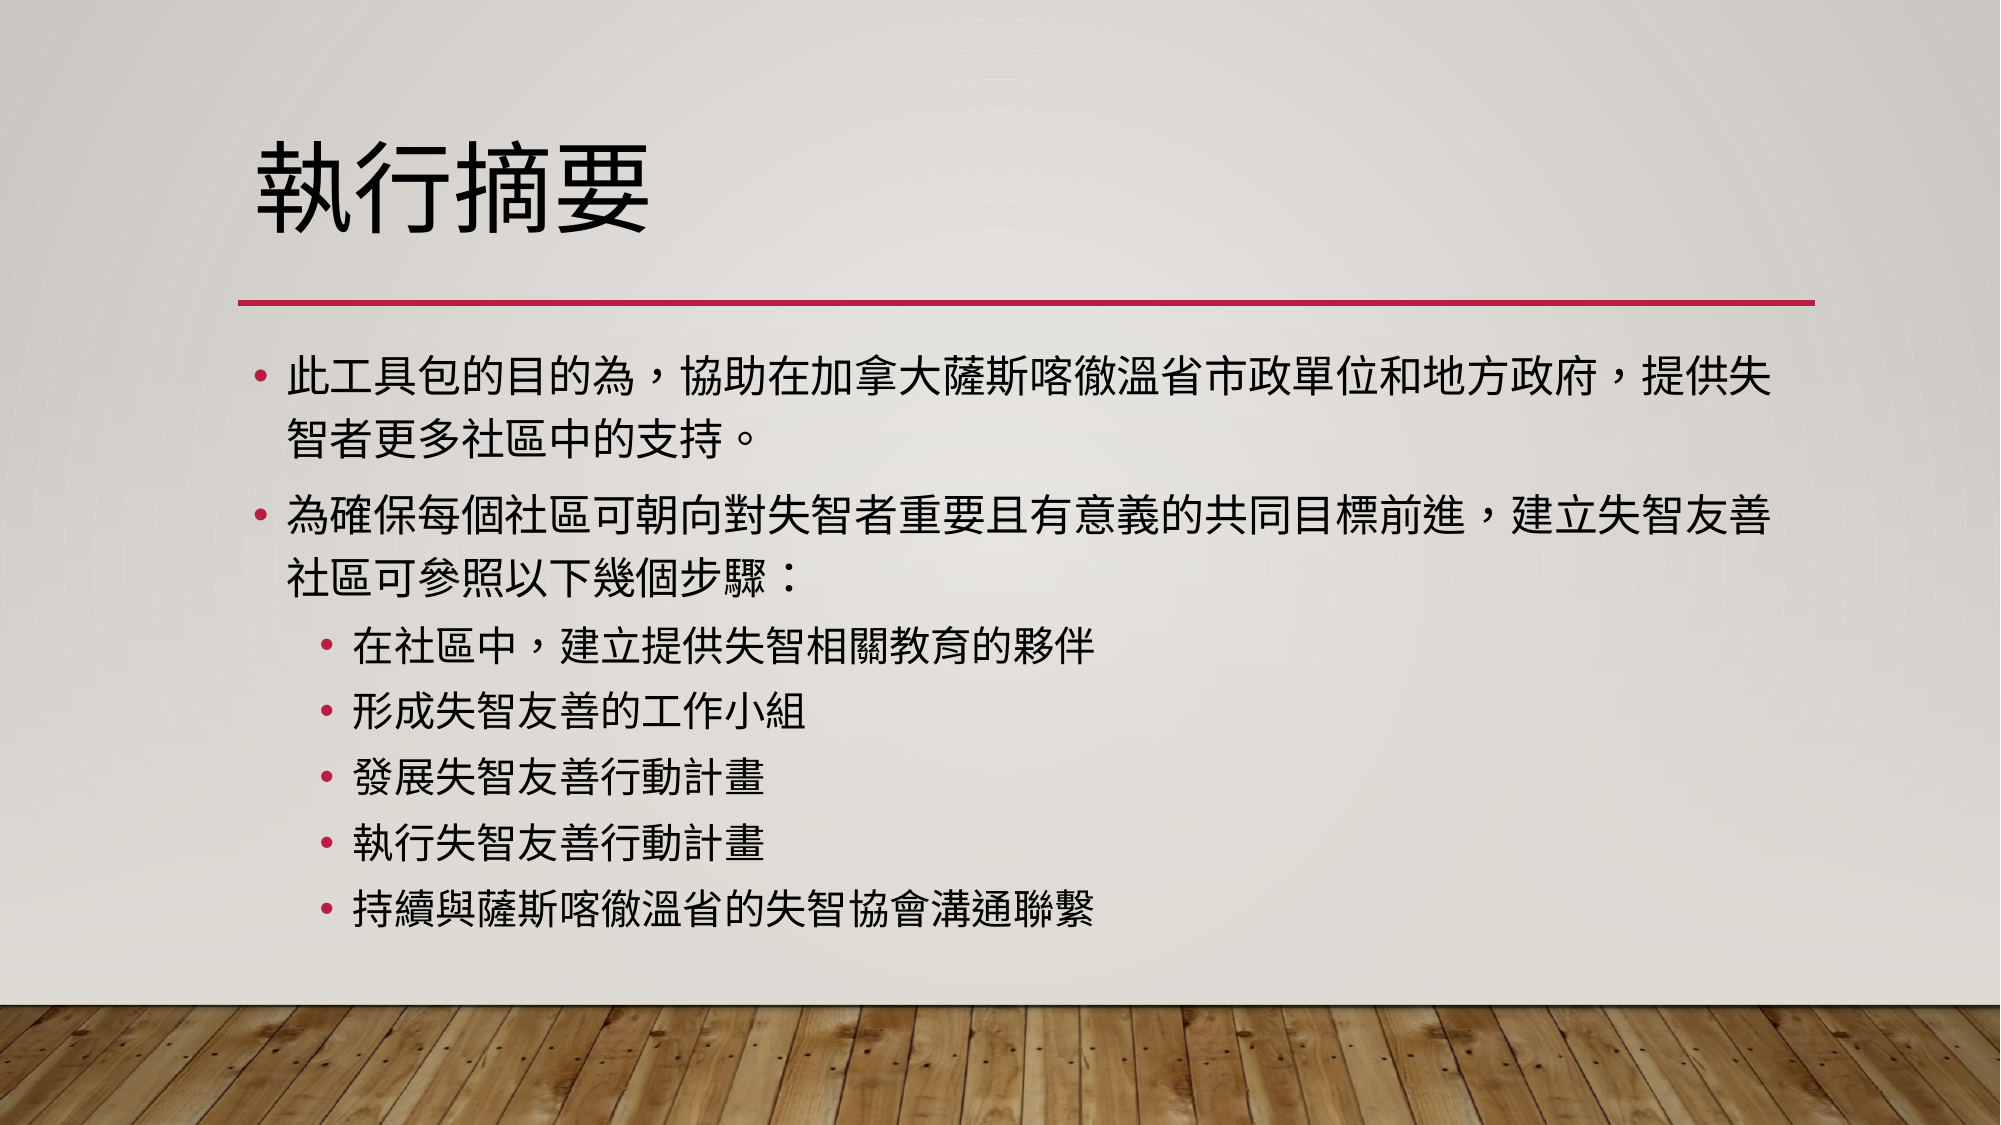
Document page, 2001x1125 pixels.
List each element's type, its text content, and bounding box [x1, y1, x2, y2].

list 此工具包的目的為，協助在加拿大薩斯喀徹溫省市政單位和地方政府，提供失智者更多社區中的支持。 為確保每個社區可朝向對失智者重要且有意義的共同目標前進，建立失智友善社區可參照以下幾個步驟： 在社區中，建立提供失智相關教育的夥伴 形成失智友善的工作小組 發展失智友善行動計畫 執行失智友善行動計畫 持續與薩斯喀徹溫省的失智協會溝通聯繫 [238, 330, 1814, 945]
title 執行摘要 [238, 131, 1814, 305]
picture [0, 1005, 2000, 1125]
